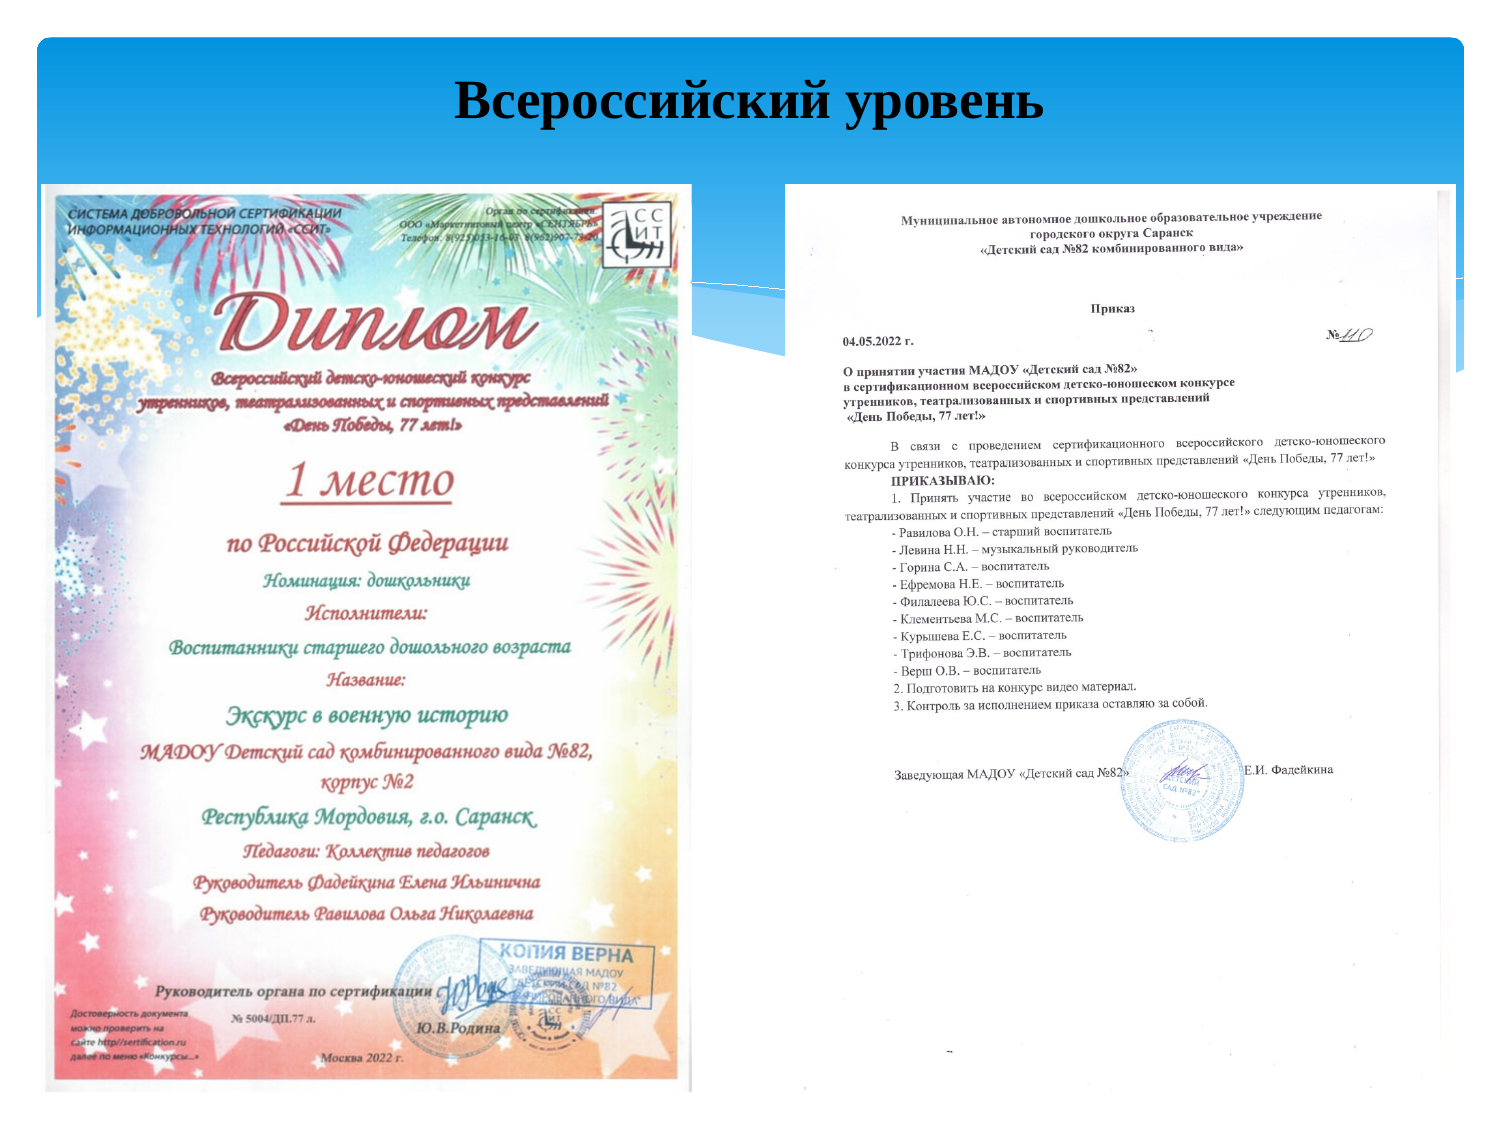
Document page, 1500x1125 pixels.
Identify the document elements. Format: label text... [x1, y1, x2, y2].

picture [785, 184, 1456, 1107]
title Всероссийский уровень [75, 55, 1425, 138]
picture [40, 184, 692, 1107]
